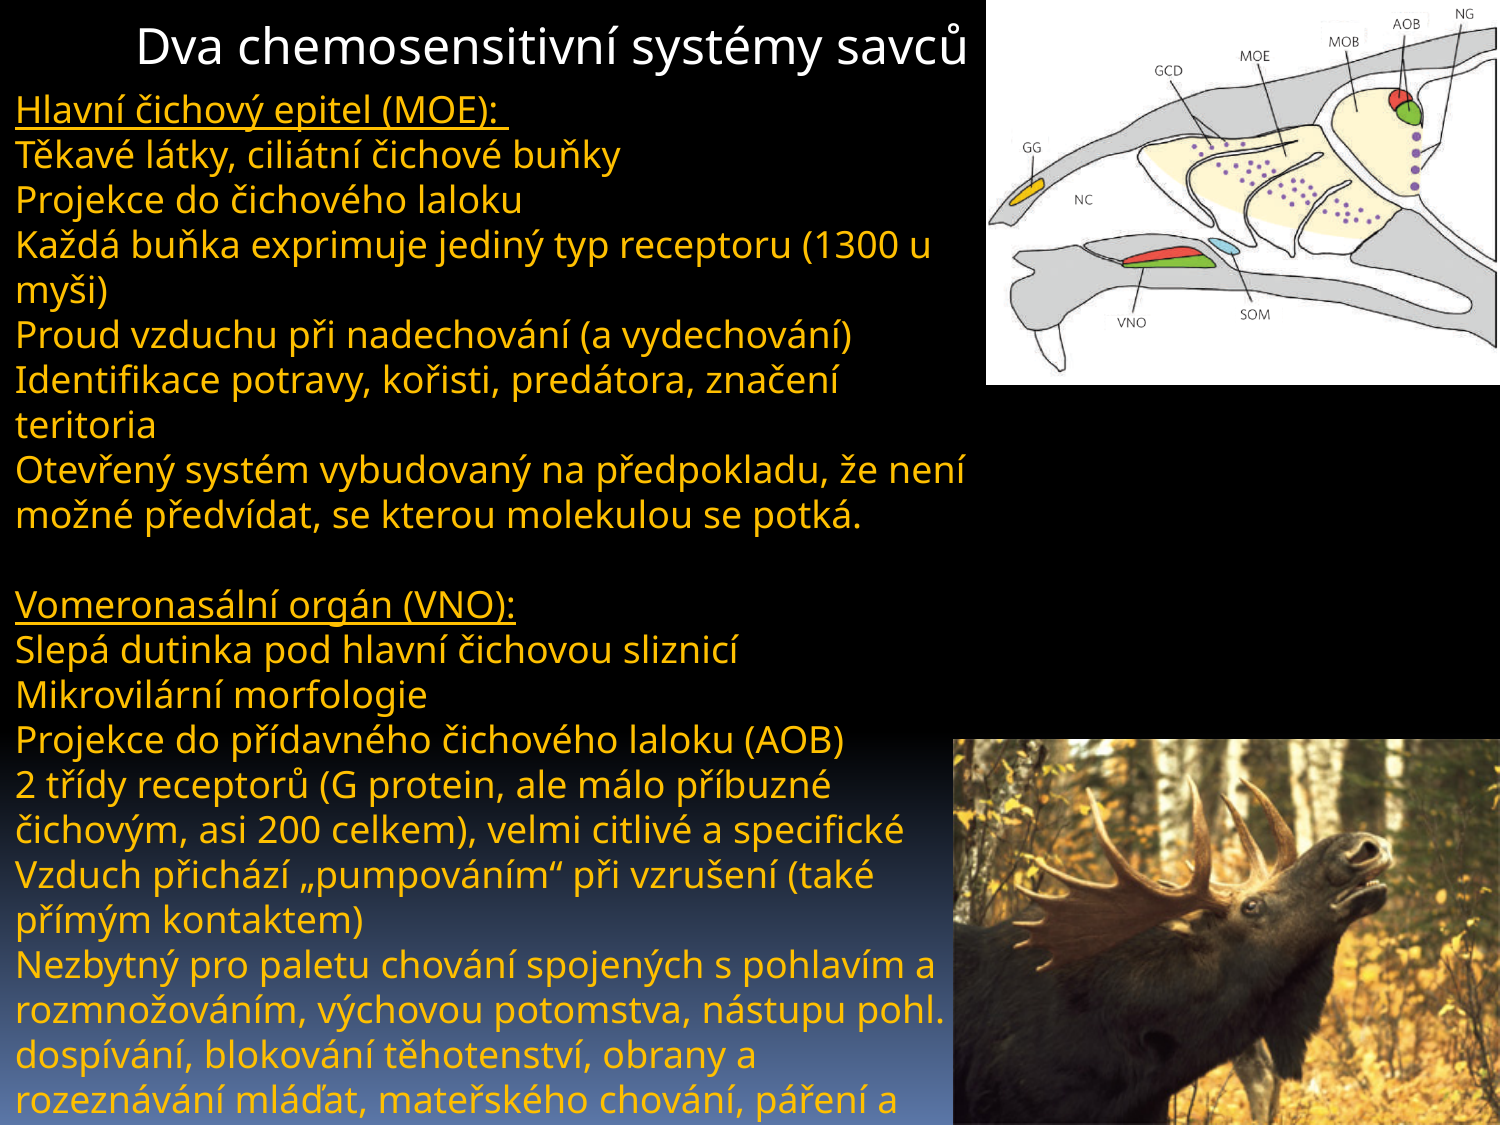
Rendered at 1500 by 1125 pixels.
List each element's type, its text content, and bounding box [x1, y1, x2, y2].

text_box Dva chemosensitivní systémy savců [120, 7, 977, 82]
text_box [985, 0, 1500, 385]
picture [952, 738, 1500, 1125]
text_box Hlavní čichový epitel (MOE): Těkavé látky, ciliátní čichové buňky Projekce do čichového laloku Každá buňka exprimuje jediný typ receptoru (1300 u myši) Proud vzduchu při nadechování (a vydechování) Identifikace potravy, kořisti, predátora, značení teritoria Otevřený systém vybudovaný na předpokladu, že není možné předvídat, se kterou molekulou se potká. Vomeronasální orgán (VNO): Slepá dutinka pod hlavní čichovou sliznicí Mikrovilární morfologie Projekce do přídavného čichového laloku (AOB) 2 třídy receptorů (G protein, ale málo příbuzné čichovým, asi 200 celkem), velmi citlivé a specifické Vzduch přichází „pumpováním“ při vzrušení (také přímým kontaktem) Nezbytný pro paletu chování spojených s pohlavím a rozmnožováním, výchovou potomstva, nástupu pohl. dospívání, blokování těhotenství, obrany a rozeznávání mláďat, mateřského chování, páření a vnitrodruhové agrese. [0, 78, 987, 1125]
